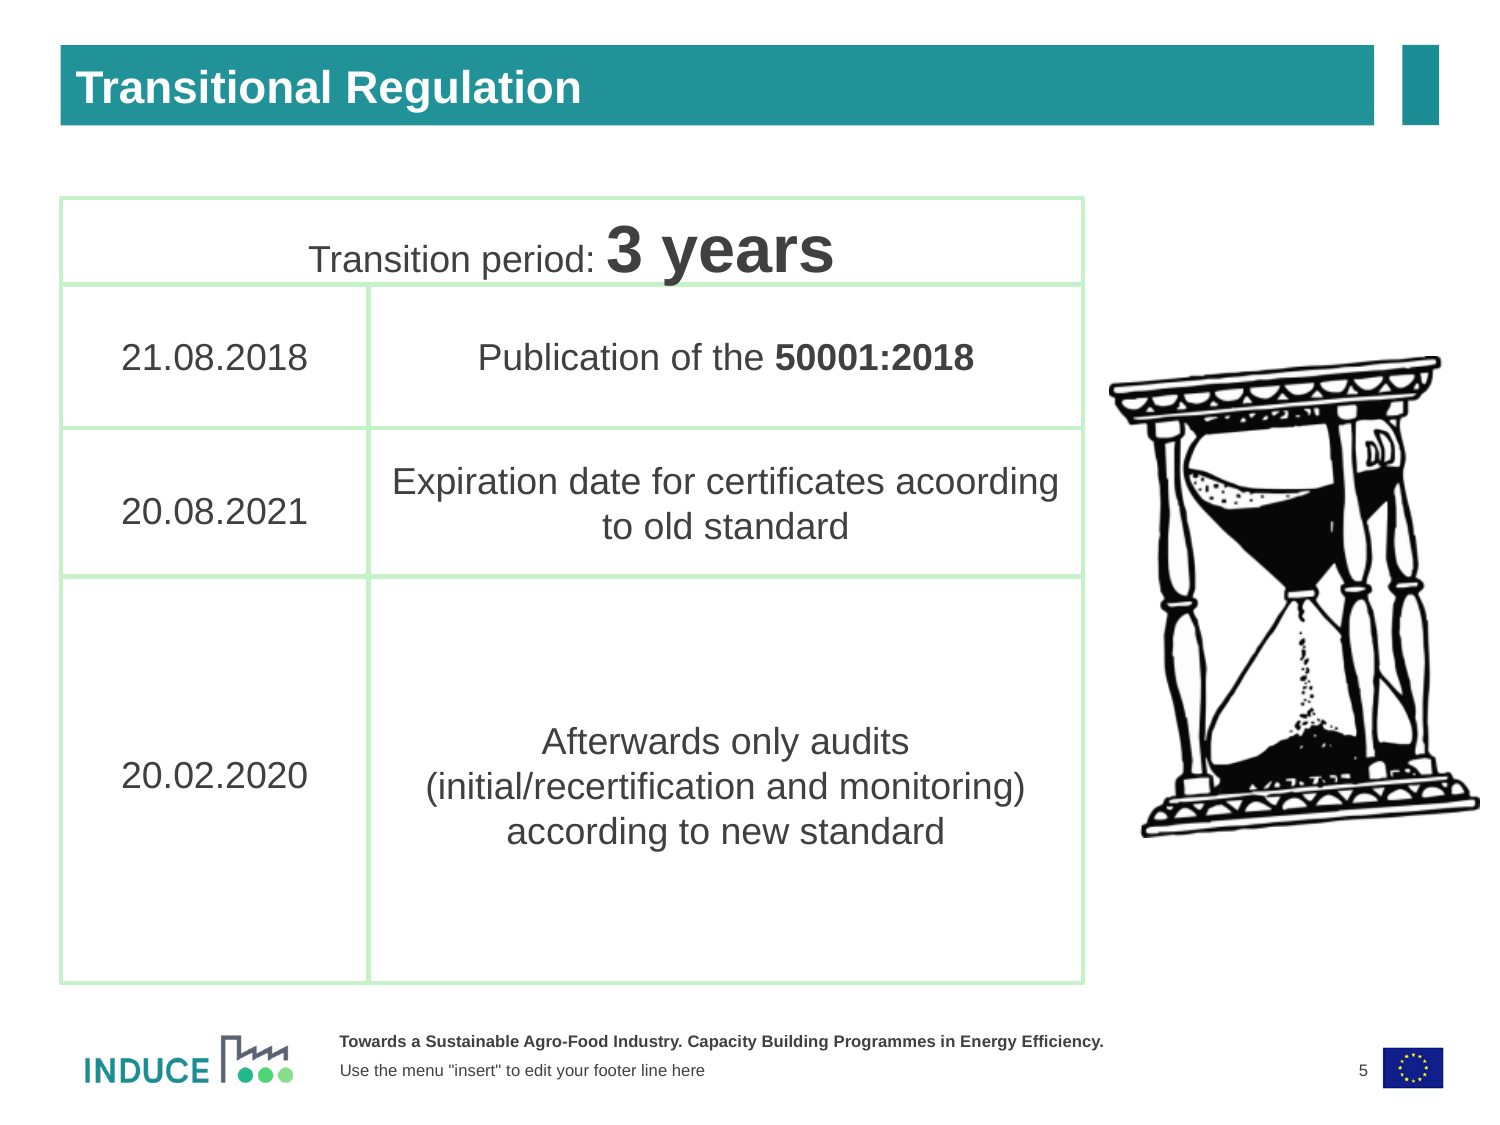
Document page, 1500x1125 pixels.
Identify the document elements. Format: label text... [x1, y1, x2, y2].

text_box Expiration date for certificates acoording to old standard [373, 449, 1083, 554]
text_box 21.08.2018 [60, 325, 364, 386]
text_box [59, 196, 1085, 985]
text_box 20.02.2020 [60, 743, 364, 804]
footer Use the menu "insert" to edit your footer line here [324, 1055, 1151, 1085]
text_box [1402, 44, 1440, 126]
text_box Afterwards only audits (initial/recertification and monitoring) according to new standard [373, 709, 1083, 860]
text_box 20.08.2021 [60, 479, 364, 540]
text_box Transitional Regulation [60, 45, 1375, 126]
picture [1373, 1038, 1450, 1094]
picture [83, 1033, 295, 1085]
slide_number 5 [1289, 1055, 1375, 1085]
text_box Transition period: 3 years [60, 198, 1083, 284]
picture [1108, 355, 1480, 838]
text_box Publication of the 50001:2018 [373, 325, 1083, 386]
